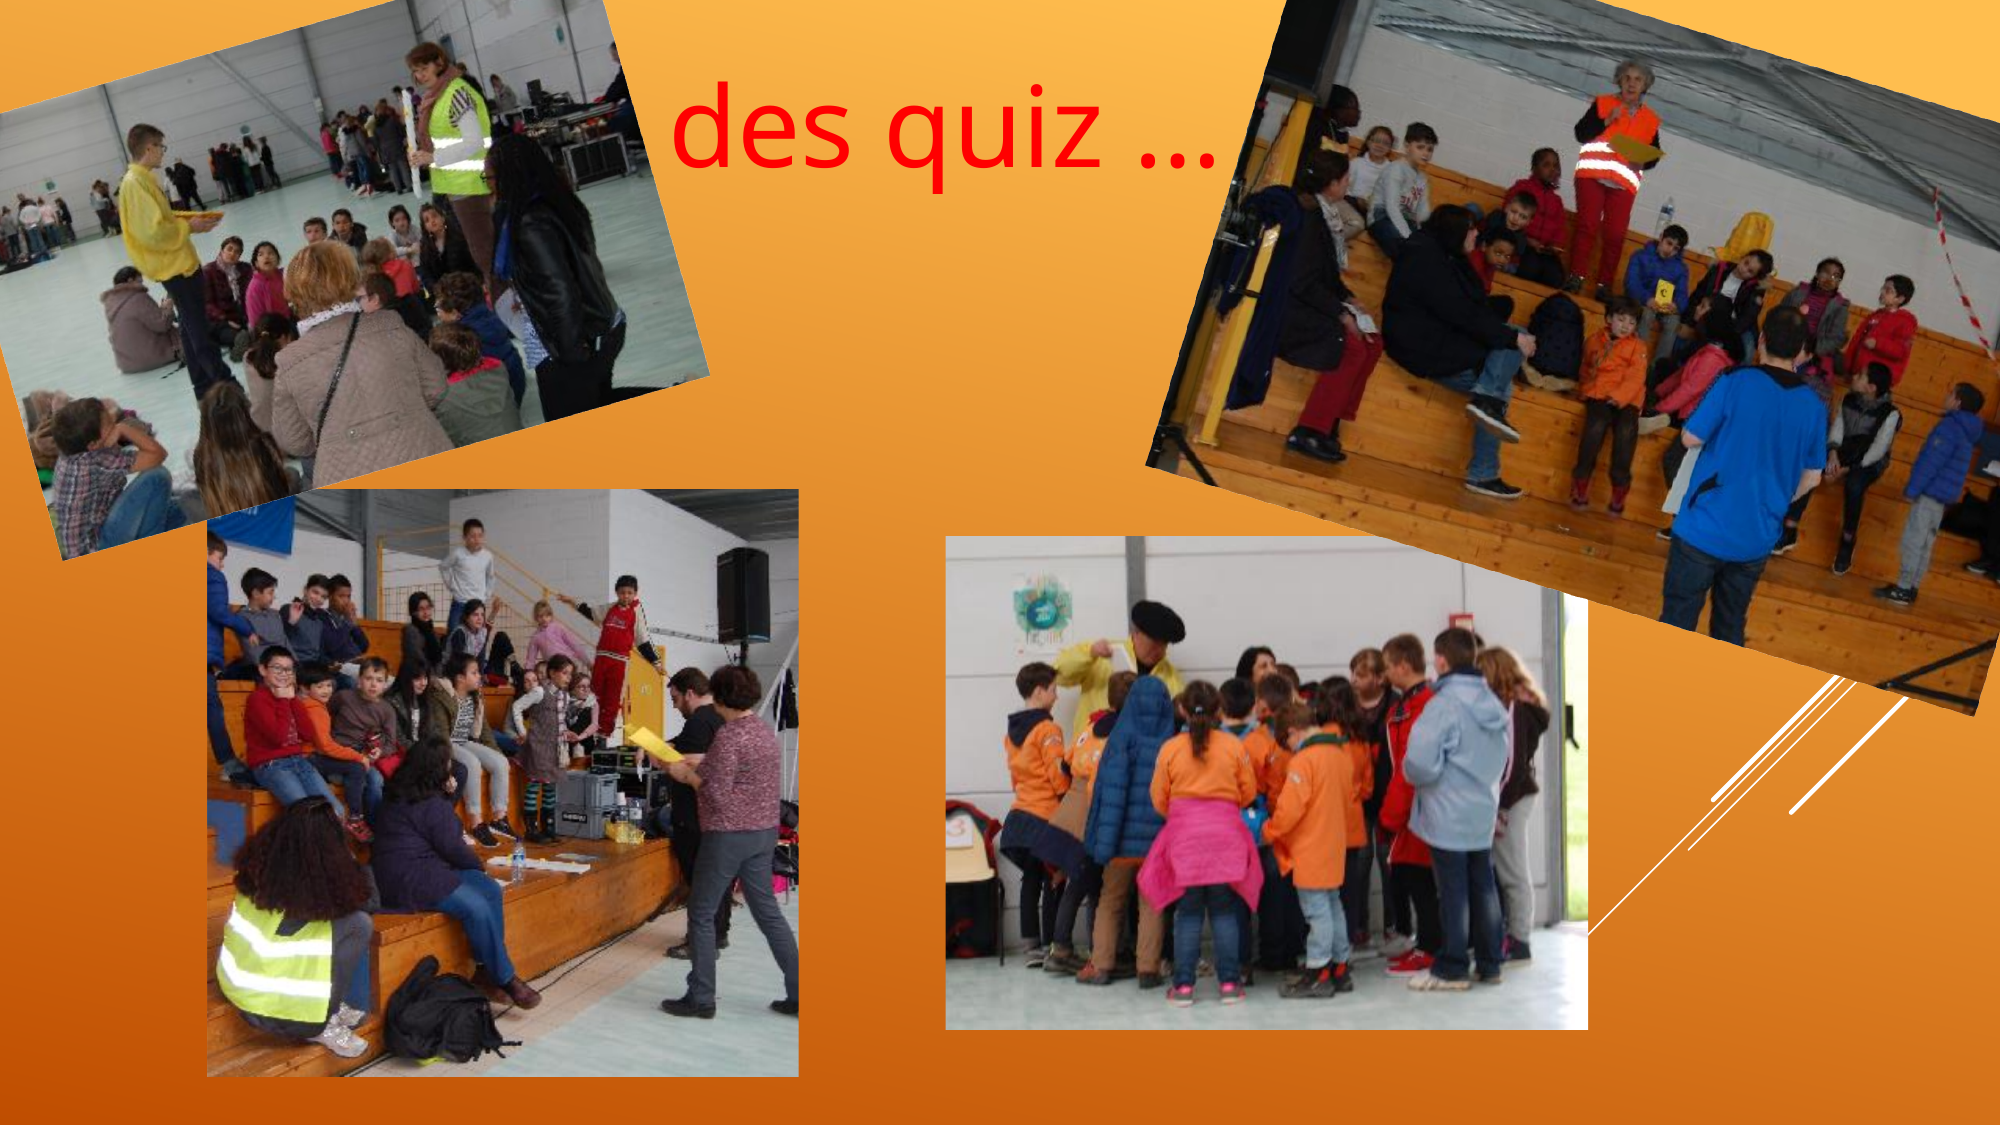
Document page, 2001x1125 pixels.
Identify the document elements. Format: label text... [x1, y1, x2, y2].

picture [0, 0, 799, 1080]
text_box des quiz … [661, 48, 1209, 198]
picture [945, 0, 2000, 1031]
